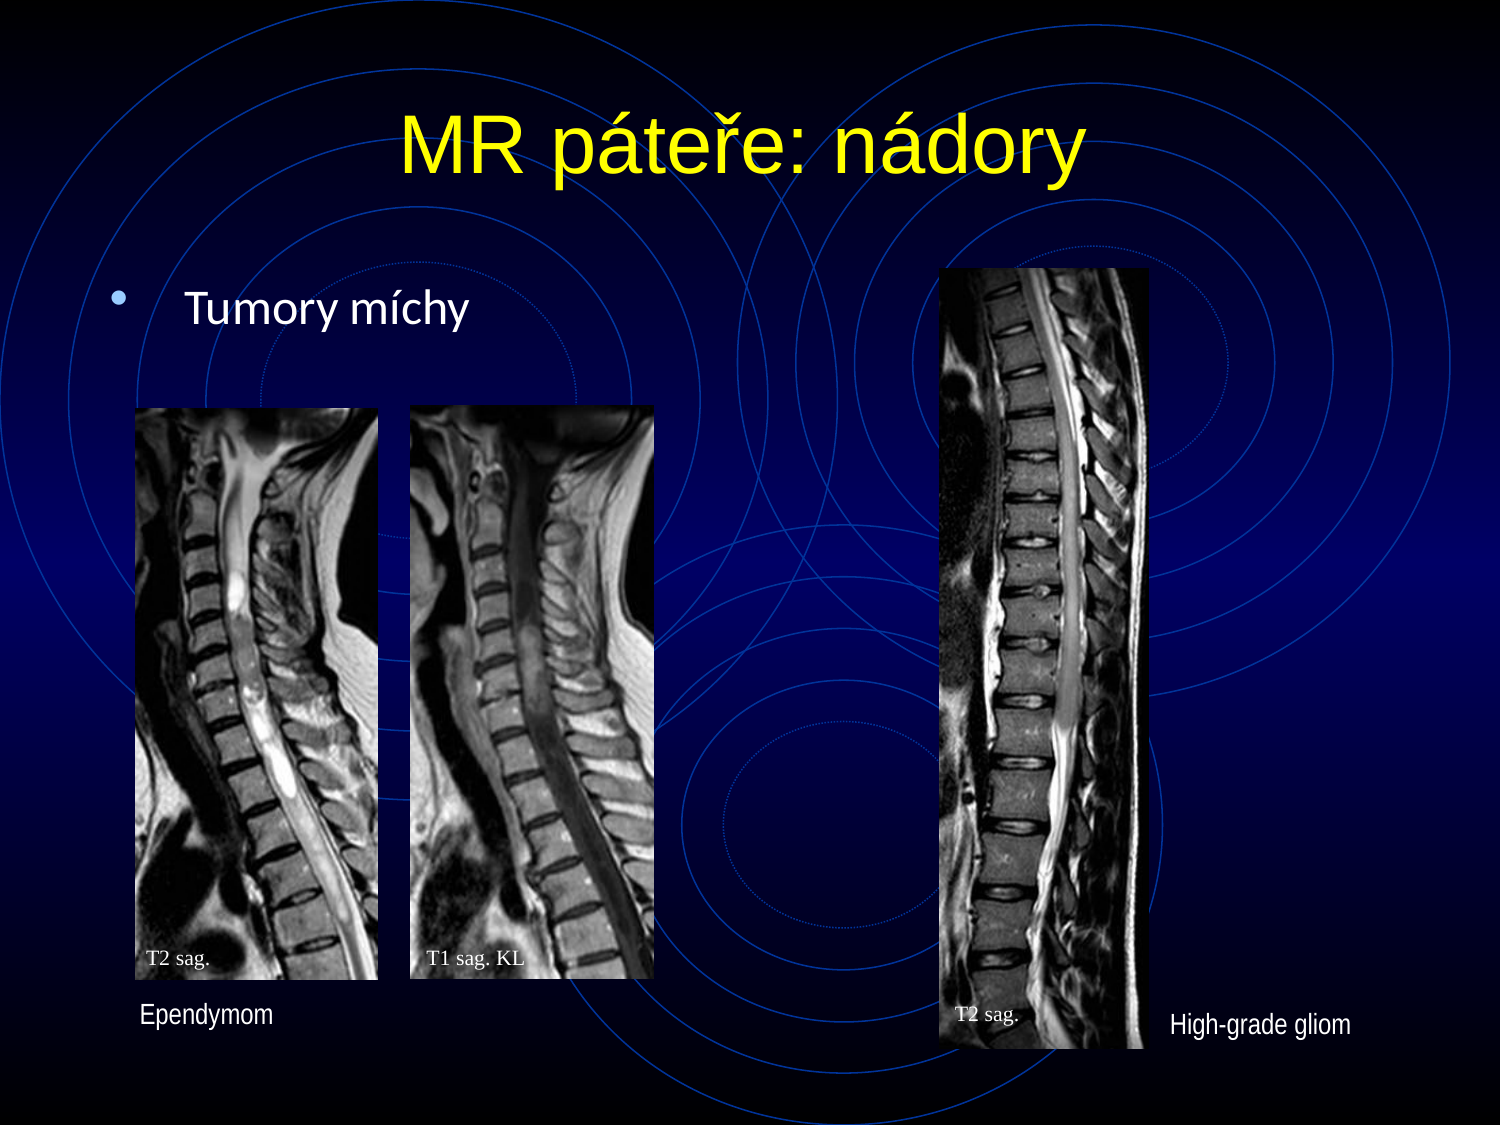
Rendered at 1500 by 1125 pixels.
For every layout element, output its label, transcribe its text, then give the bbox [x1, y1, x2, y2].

picture [410, 405, 654, 979]
title MR páteře: nádory [105, 46, 1381, 235]
text_box Ependymom [124, 987, 289, 1038]
list Tumory míchy [88, 267, 937, 362]
text_box High-grade gliom [1154, 998, 1367, 1048]
picture [938, 267, 1149, 1049]
picture [135, 408, 378, 981]
